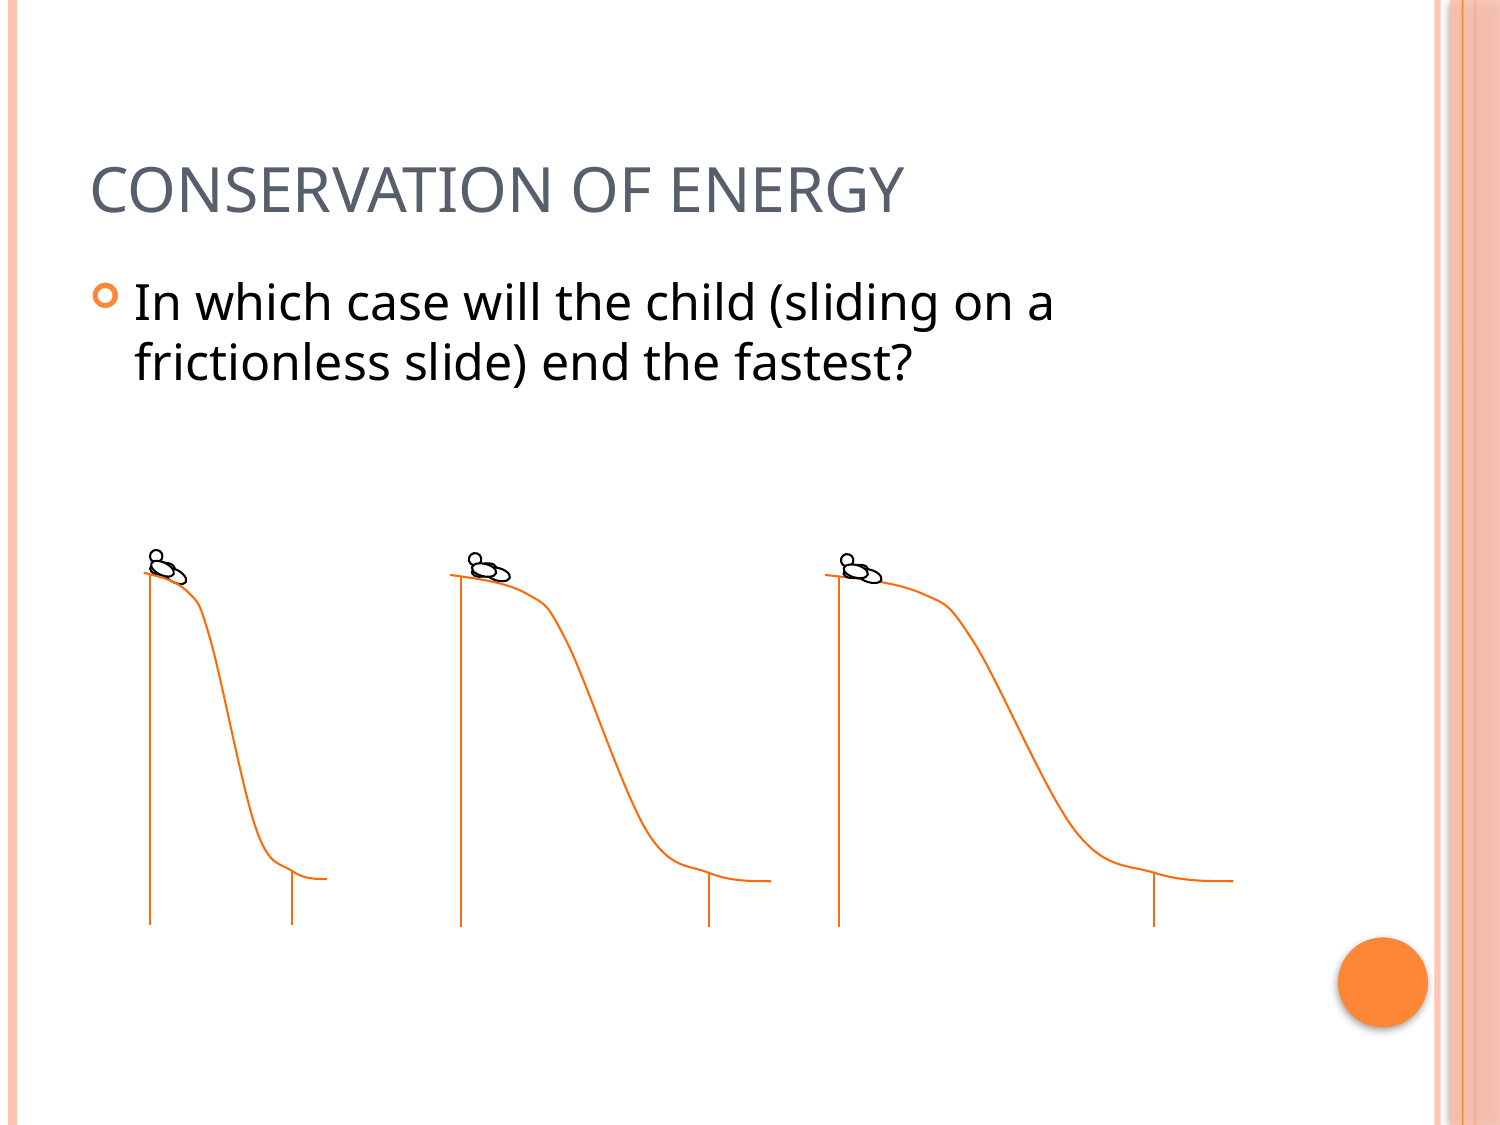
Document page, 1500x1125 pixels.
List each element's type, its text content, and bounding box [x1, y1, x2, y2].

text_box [470, 549, 509, 583]
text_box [149, 549, 188, 569]
title Conservation of Energy [75, 45, 1300, 233]
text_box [842, 550, 881, 585]
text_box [824, 574, 1234, 928]
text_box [449, 574, 772, 928]
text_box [143, 572, 328, 926]
list In which case will the child (sliding on a frictionless slide) end the fastest? [75, 262, 1300, 1062]
